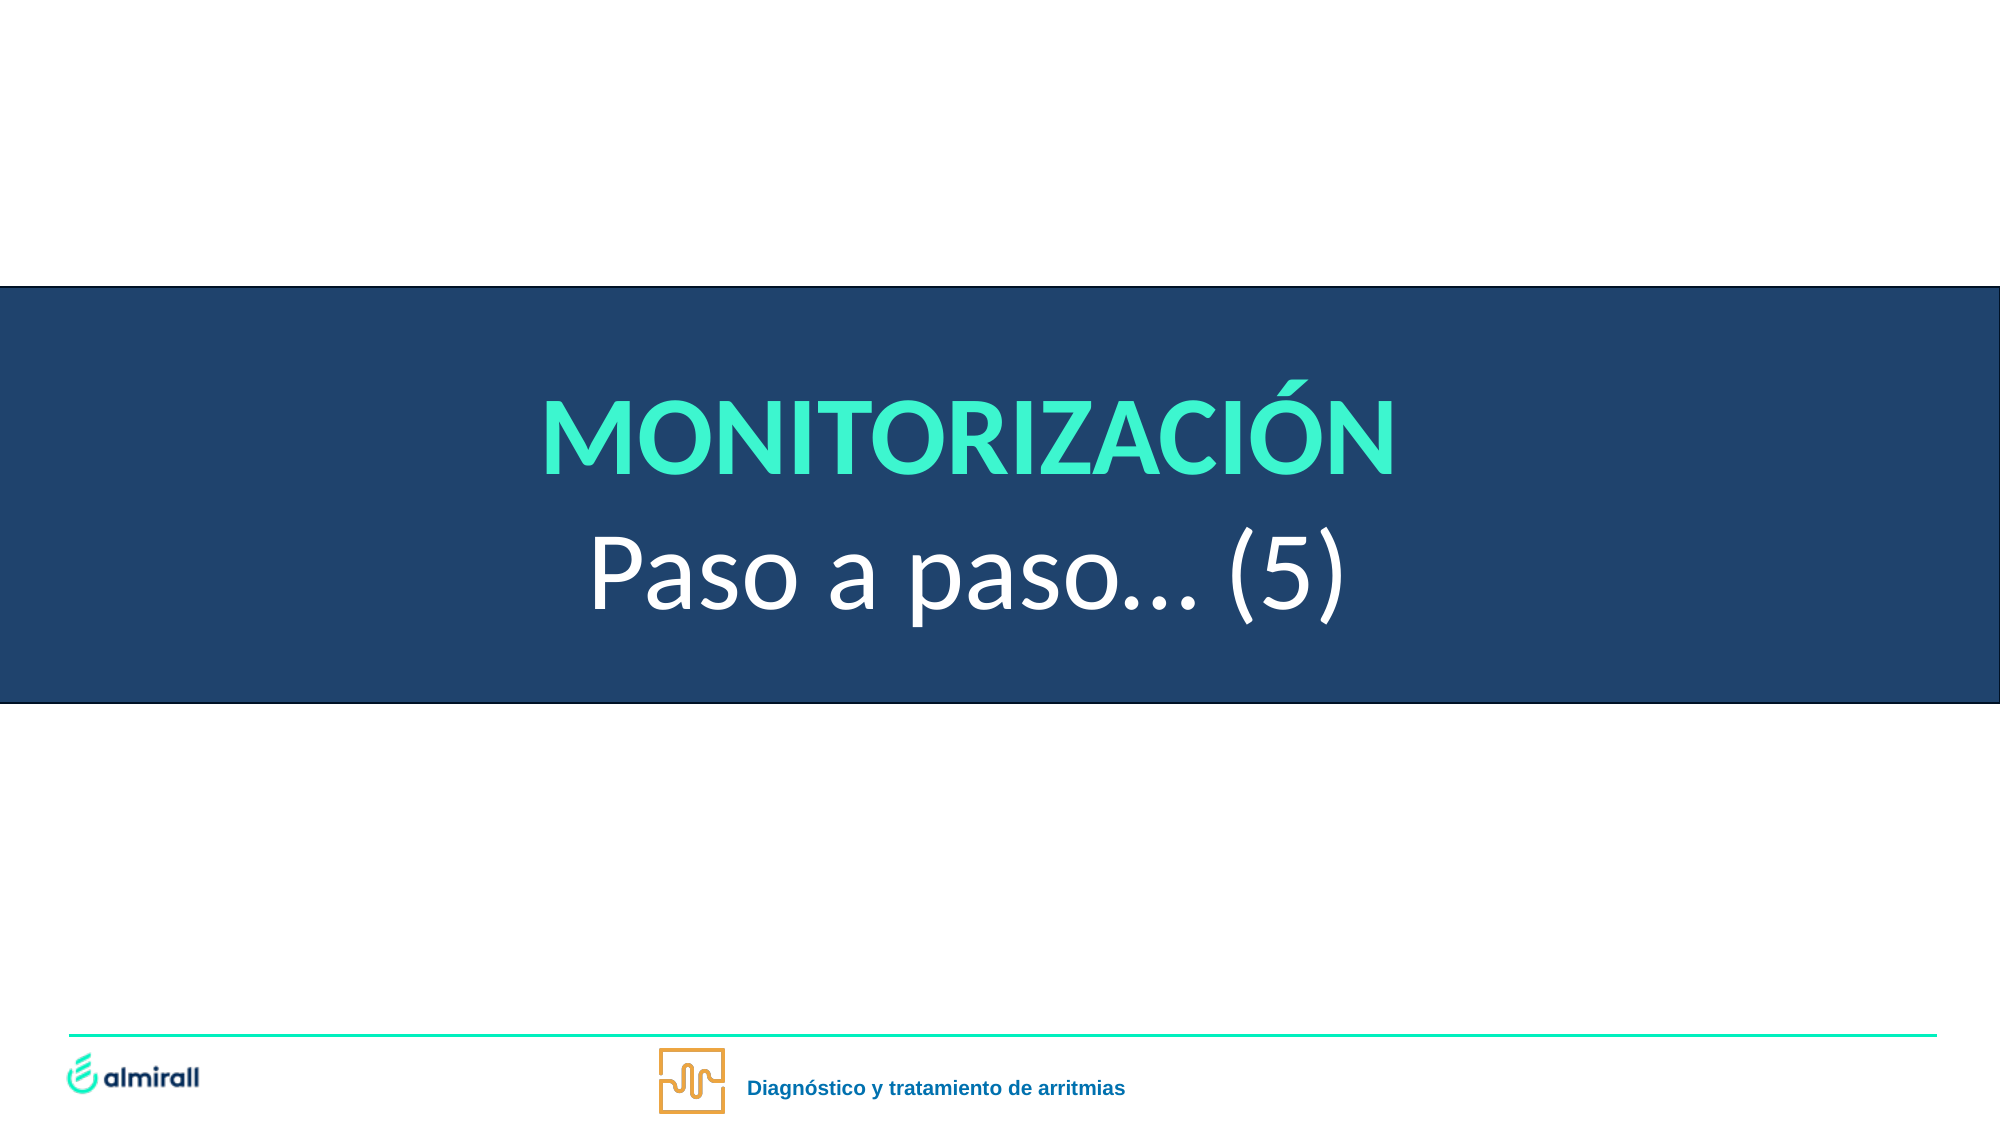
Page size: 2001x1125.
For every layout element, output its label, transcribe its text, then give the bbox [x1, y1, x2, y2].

picture [659, 1048, 725, 1114]
picture [40, 1039, 226, 1121]
text_box MONITORIZACIÓN Paso a paso… (5) [122, 354, 1816, 640]
text_box [0, 286, 2000, 704]
